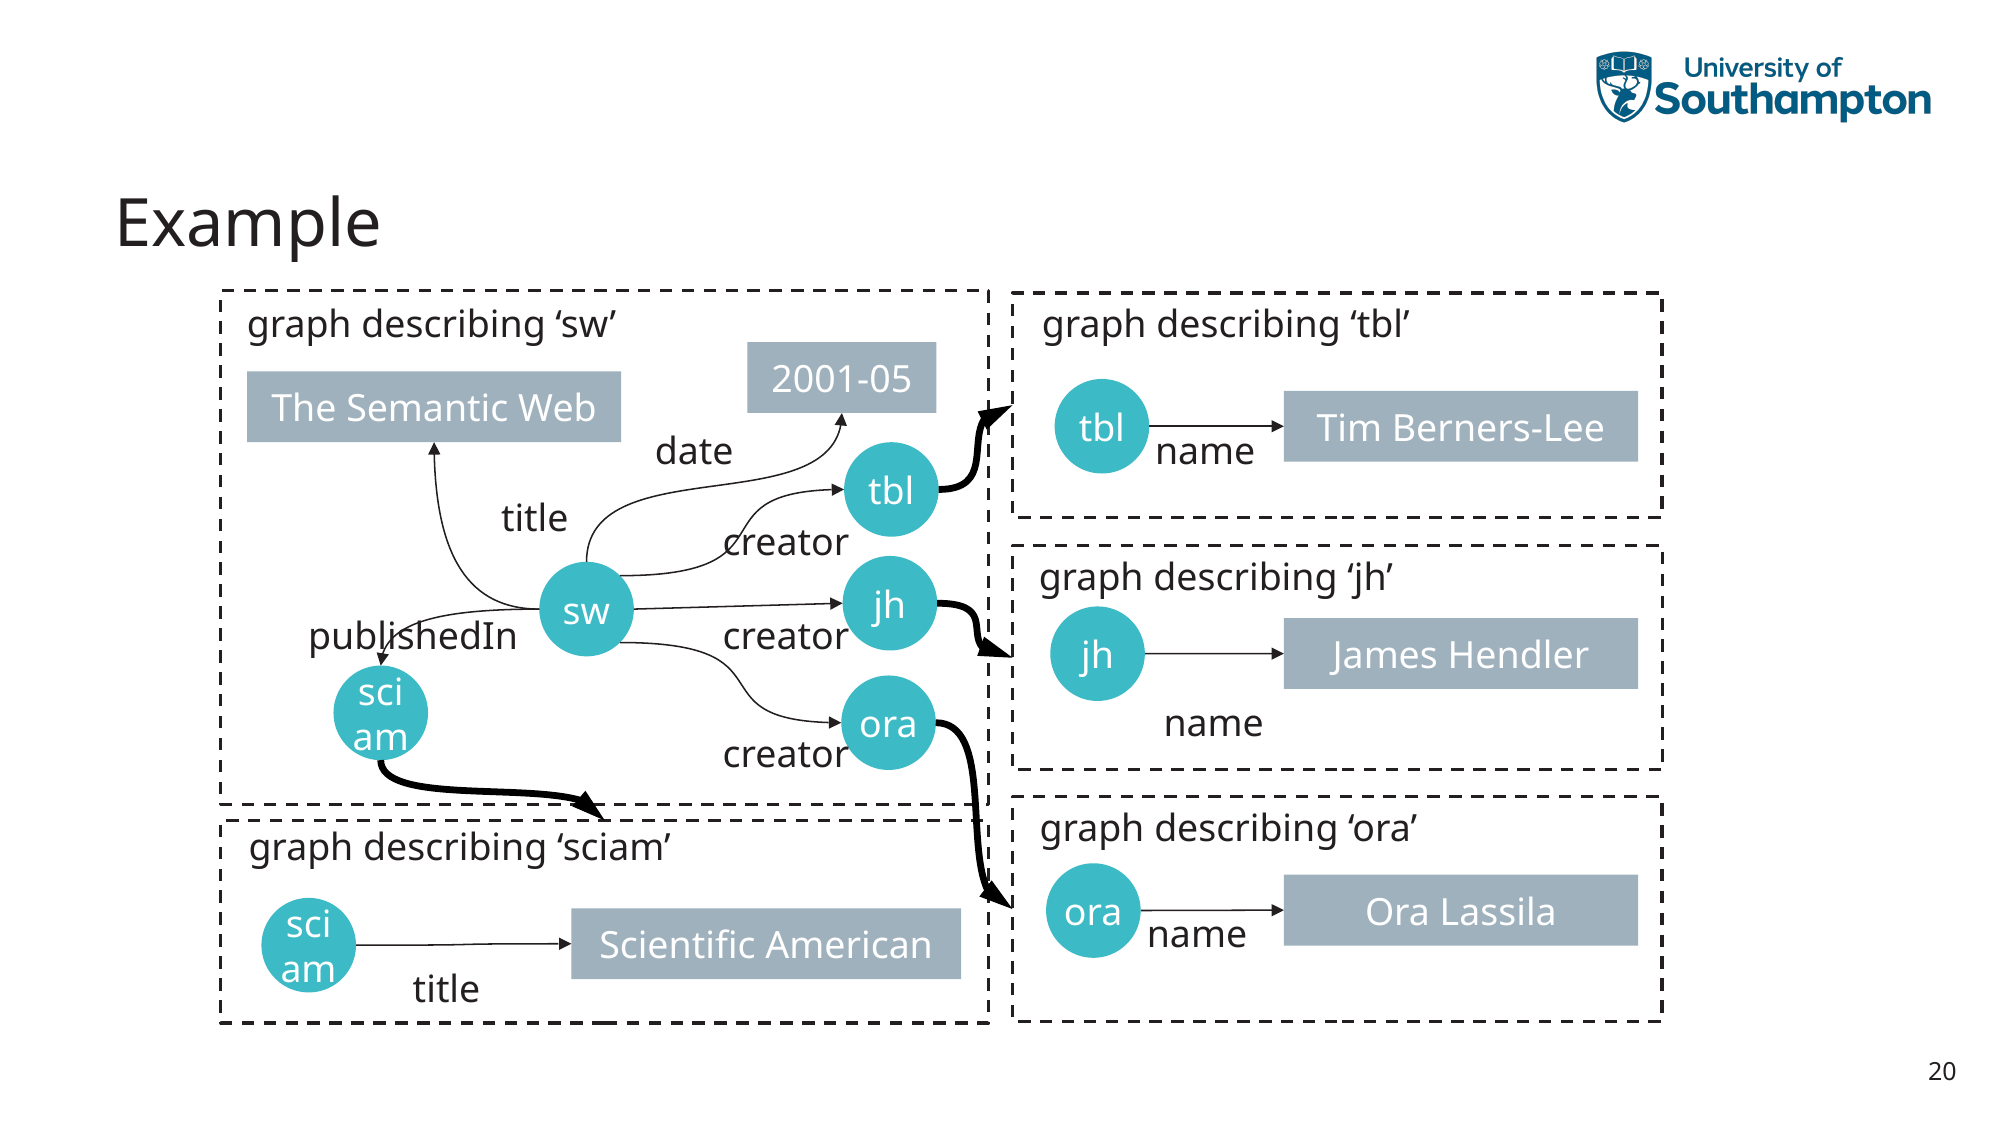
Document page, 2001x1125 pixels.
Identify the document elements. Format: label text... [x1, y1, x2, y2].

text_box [218, 290, 989, 805]
picture [1782, 97, 1791, 108]
picture [1823, 97, 1830, 113]
picture [1600, 80, 1617, 111]
picture [1607, 76, 1624, 88]
title Example [102, 113, 1898, 268]
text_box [938, 405, 1013, 490]
picture [1626, 78, 1648, 111]
picture [1758, 97, 1766, 113]
picture [1626, 76, 1636, 88]
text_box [462, 678, 523, 903]
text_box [217, 815, 989, 1024]
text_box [1009, 545, 1663, 770]
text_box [935, 722, 1013, 910]
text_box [937, 603, 1009, 658]
picture [1527, 0, 2000, 220]
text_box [1012, 292, 1663, 518]
picture [1890, 97, 1900, 108]
picture [1808, 97, 1815, 113]
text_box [1009, 796, 1663, 1022]
picture [1730, 97, 1736, 113]
picture [1689, 97, 1698, 108]
picture [1847, 97, 1857, 108]
